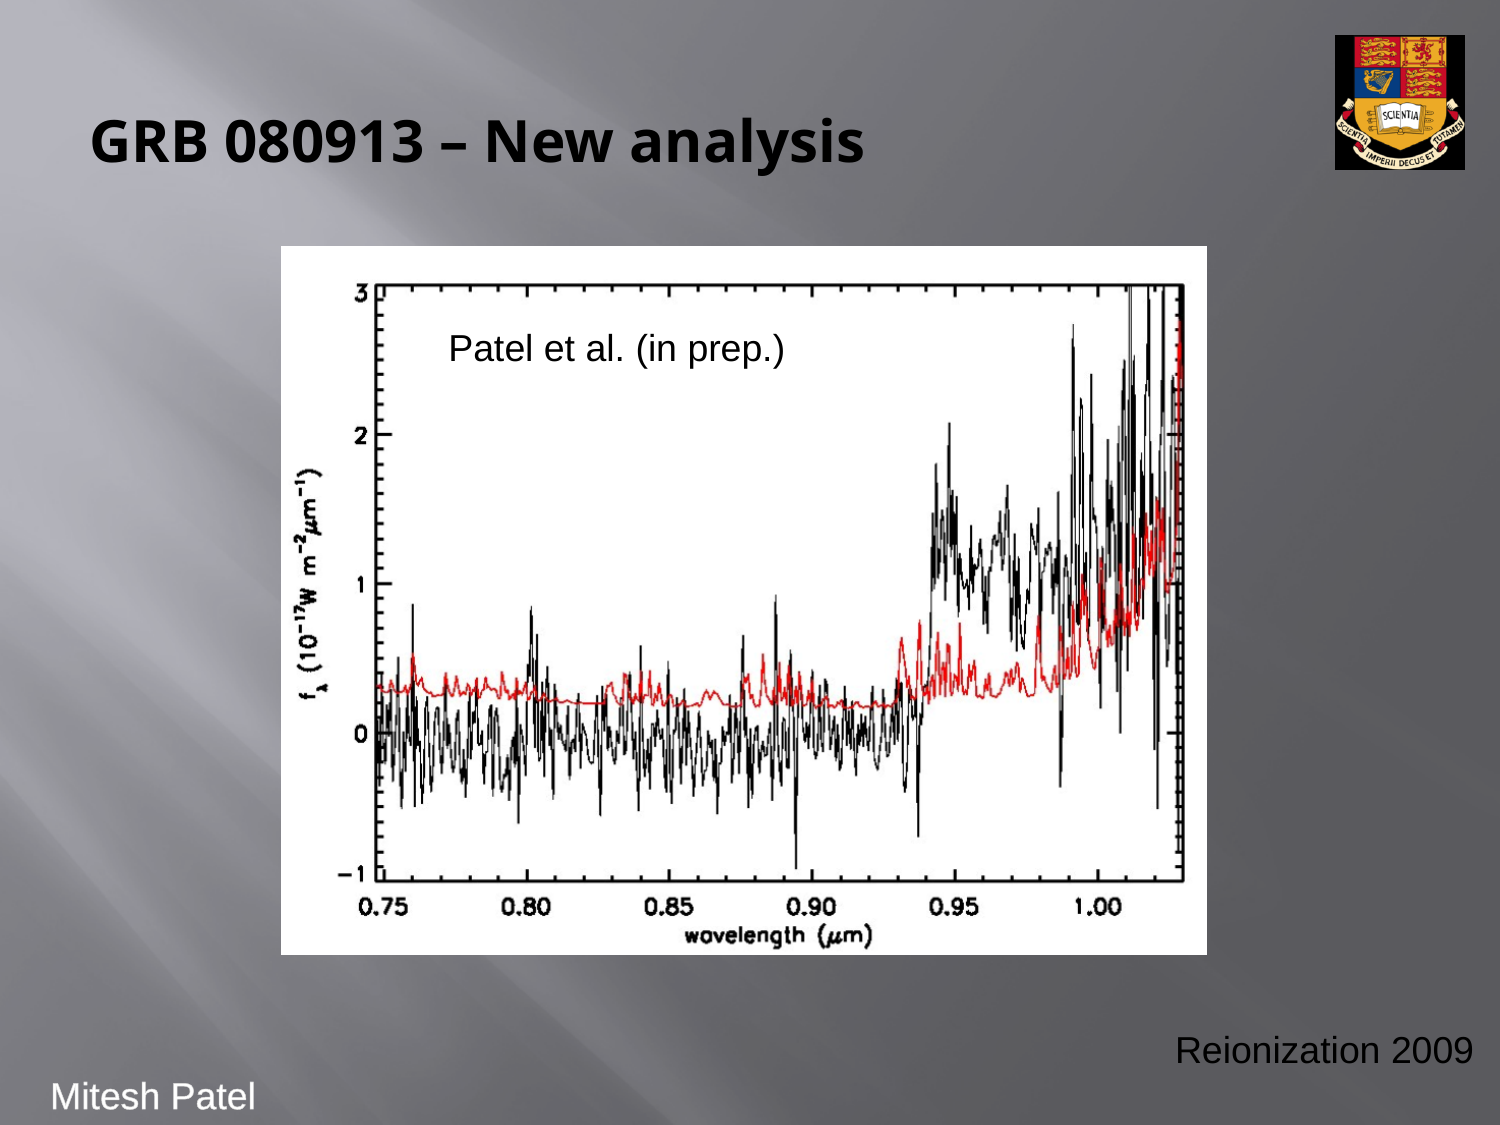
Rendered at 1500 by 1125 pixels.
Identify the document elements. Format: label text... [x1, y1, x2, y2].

picture [1335, 35, 1465, 170]
picture [281, 246, 389, 955]
picture [1099, 246, 1207, 955]
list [389, 137, 1099, 1064]
title GRB 080913 – New analysis [75, 45, 1425, 233]
